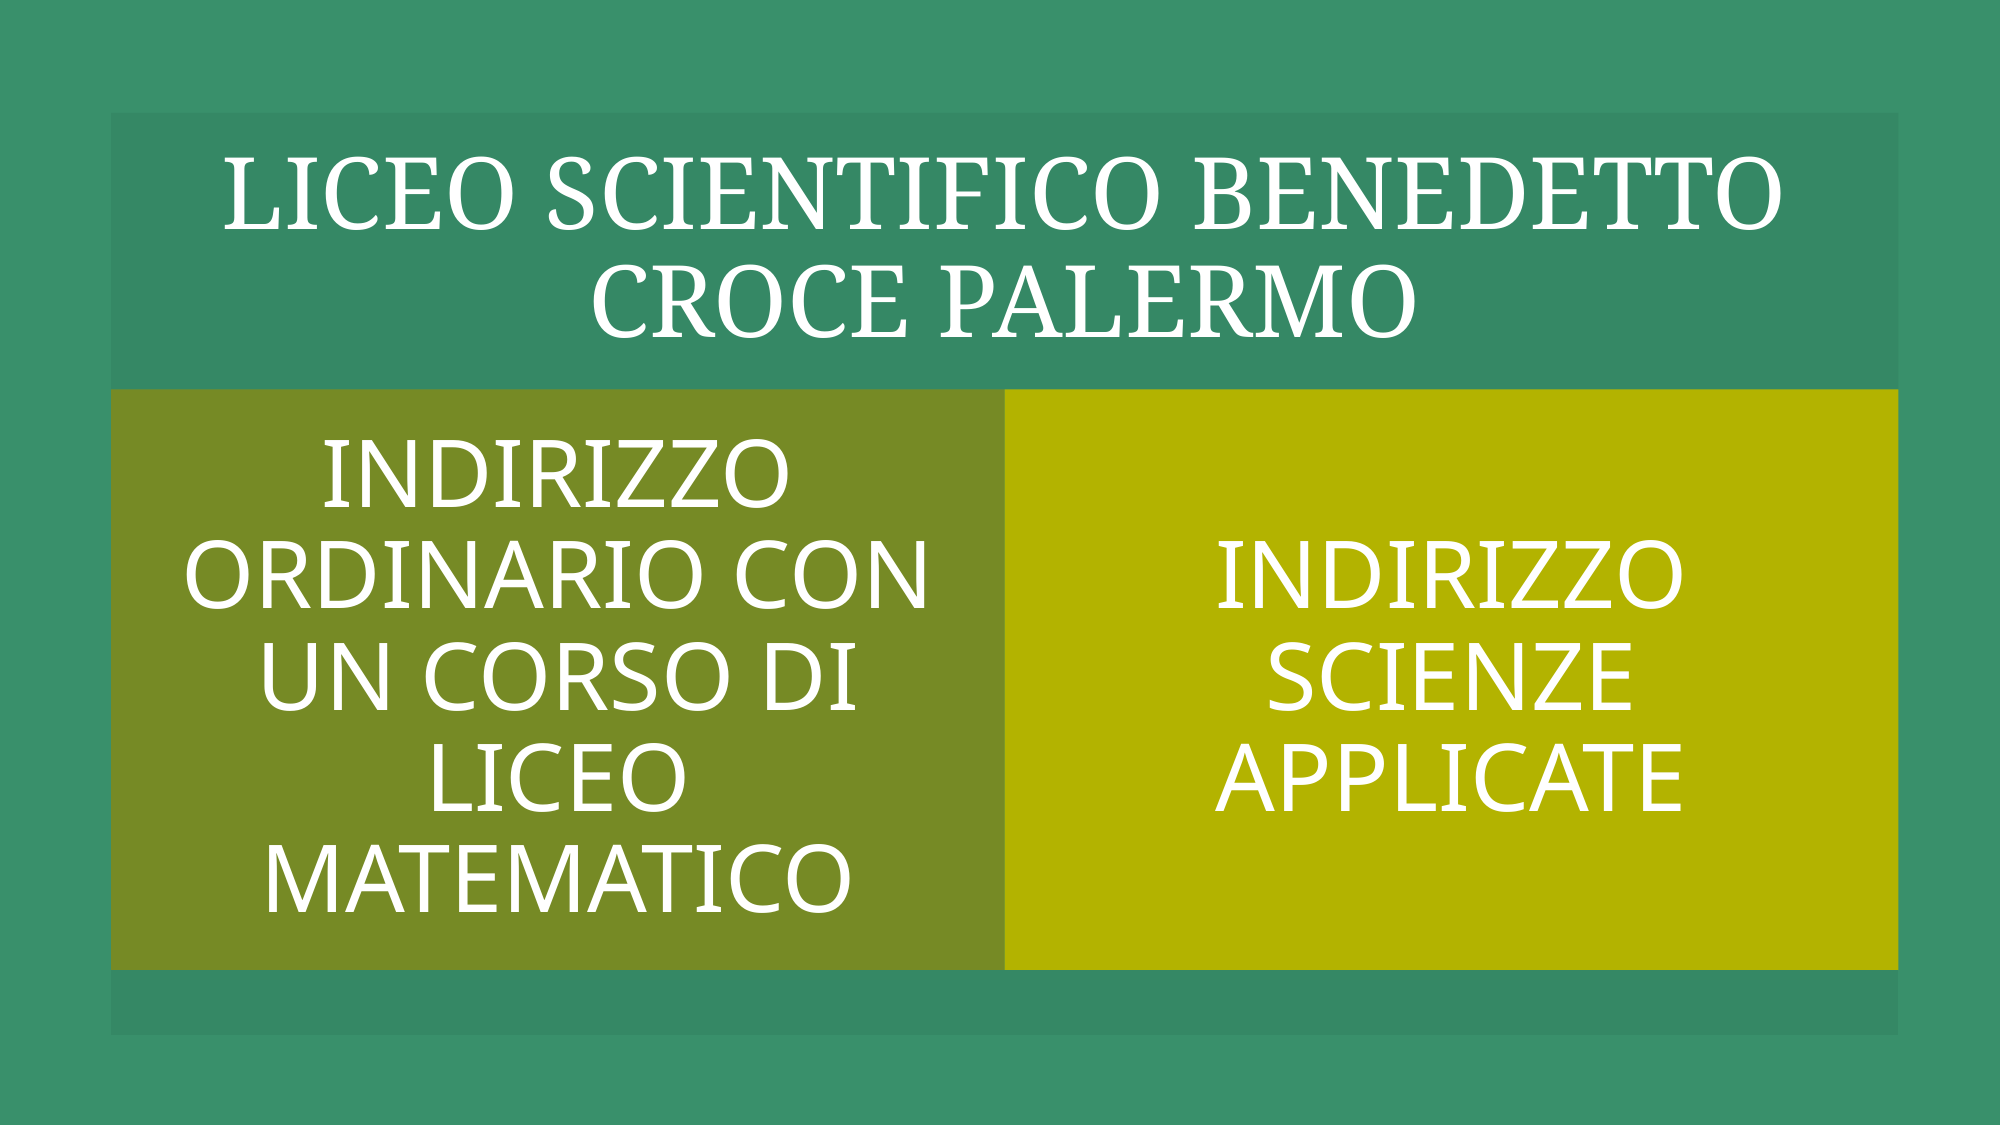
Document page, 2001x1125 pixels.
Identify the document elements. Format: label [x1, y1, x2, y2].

text_box [110, 112, 1899, 1035]
